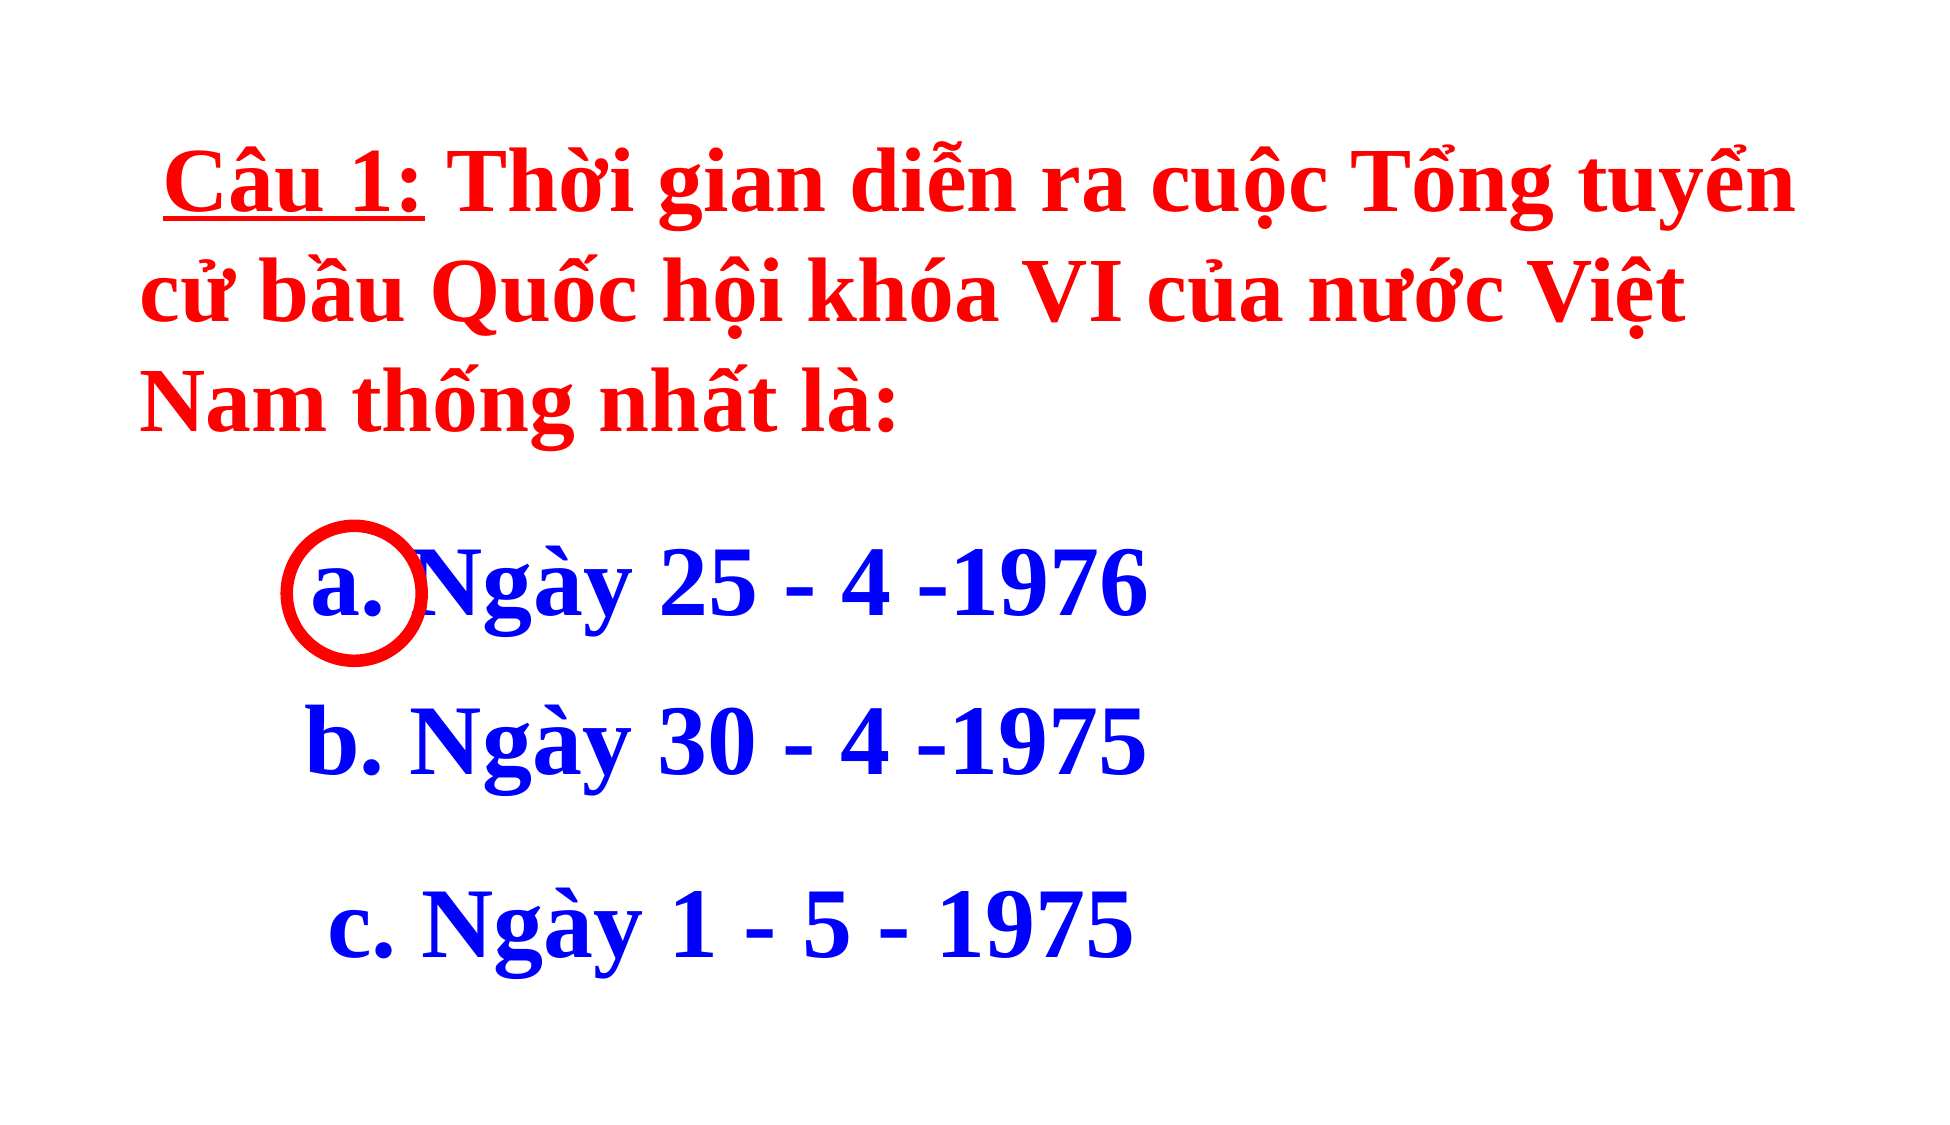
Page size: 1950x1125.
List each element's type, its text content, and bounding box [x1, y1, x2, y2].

text_box c. Ngày 1 - 5 - 1975 [312, 849, 1277, 985]
text_box a. Ngày 25 - 4 -1976 [296, 507, 1487, 643]
text_box b. Ngày 30 - 4 -1975 [289, 667, 1526, 802]
text_box [284, 523, 424, 663]
text_box Câu 1: Thời gian diễn ra cuộc Tổng tuyển cử bầu Quốc hội khóa VI của nước Việt Nam thống nhất là: [125, 112, 1888, 458]
